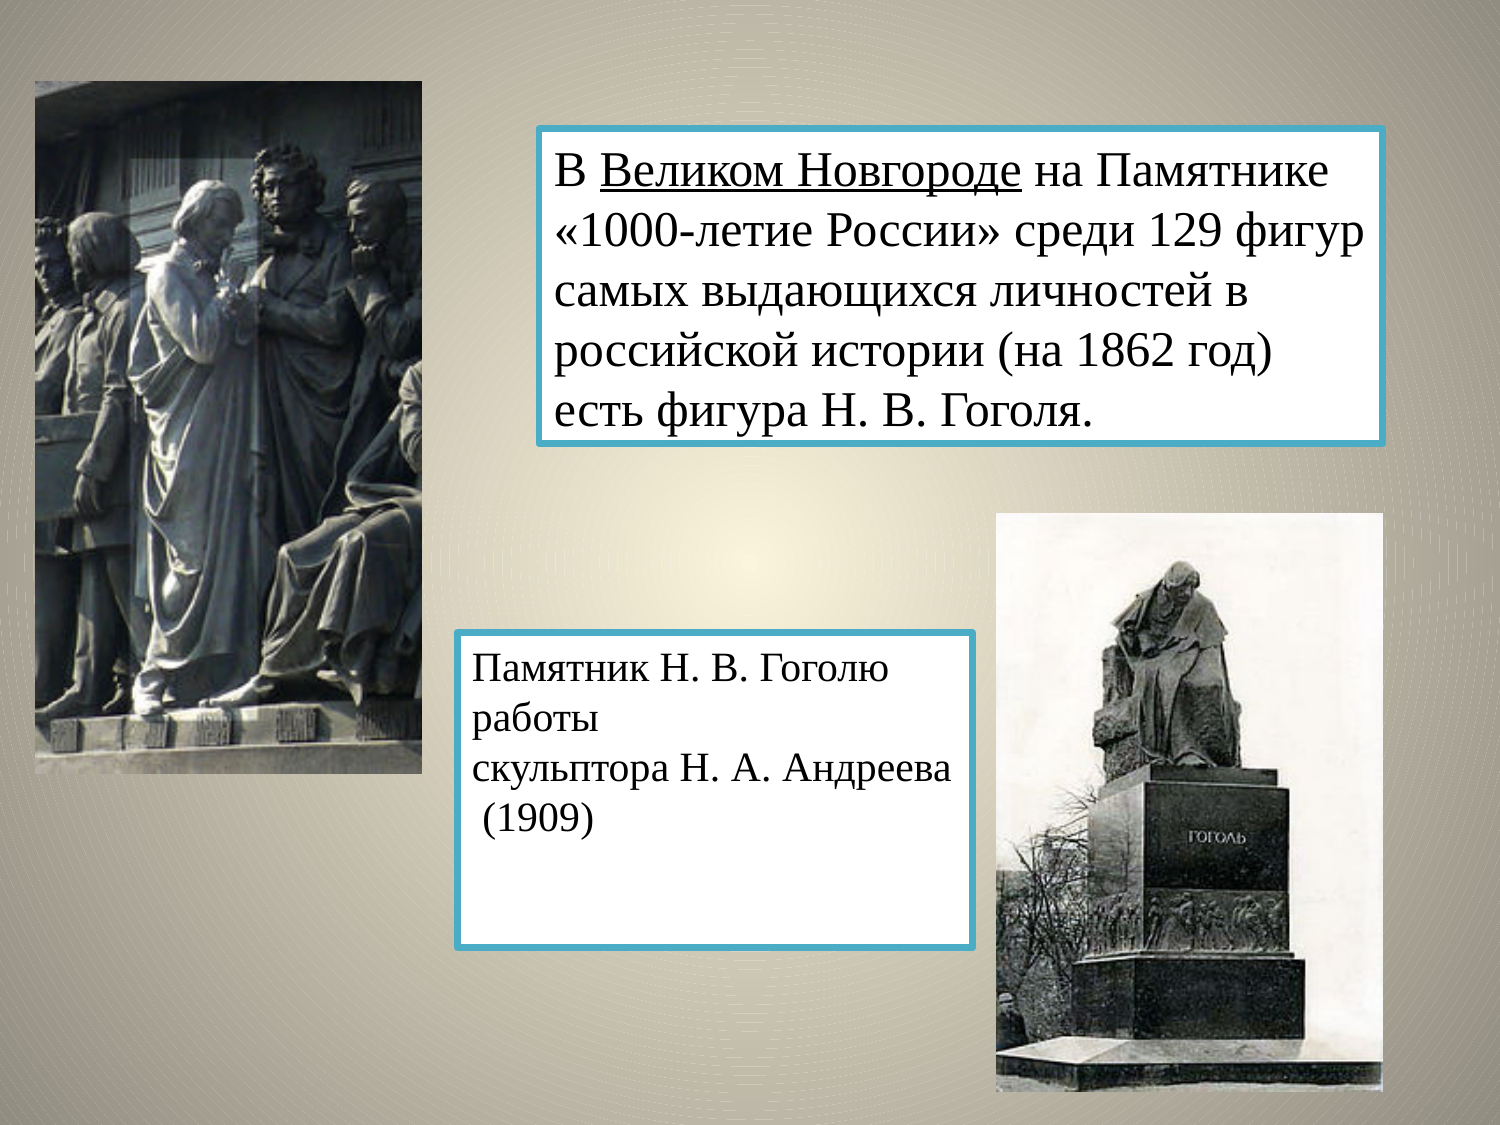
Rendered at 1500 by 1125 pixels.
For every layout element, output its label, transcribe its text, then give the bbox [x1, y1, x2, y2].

picture [34, 81, 422, 774]
text_box Памятник Н. В. Гоголю работы скульптора Н. А. Андреева (1909) [454, 629, 976, 951]
picture [995, 513, 1383, 1092]
text_box В Великом Новгороде на Памятнике «1000-летие России» среди 129 фигур самых выдающихся личностей в российской истории (на 1862 год) есть фигура Н. В. Гоголя. [536, 125, 1386, 447]
